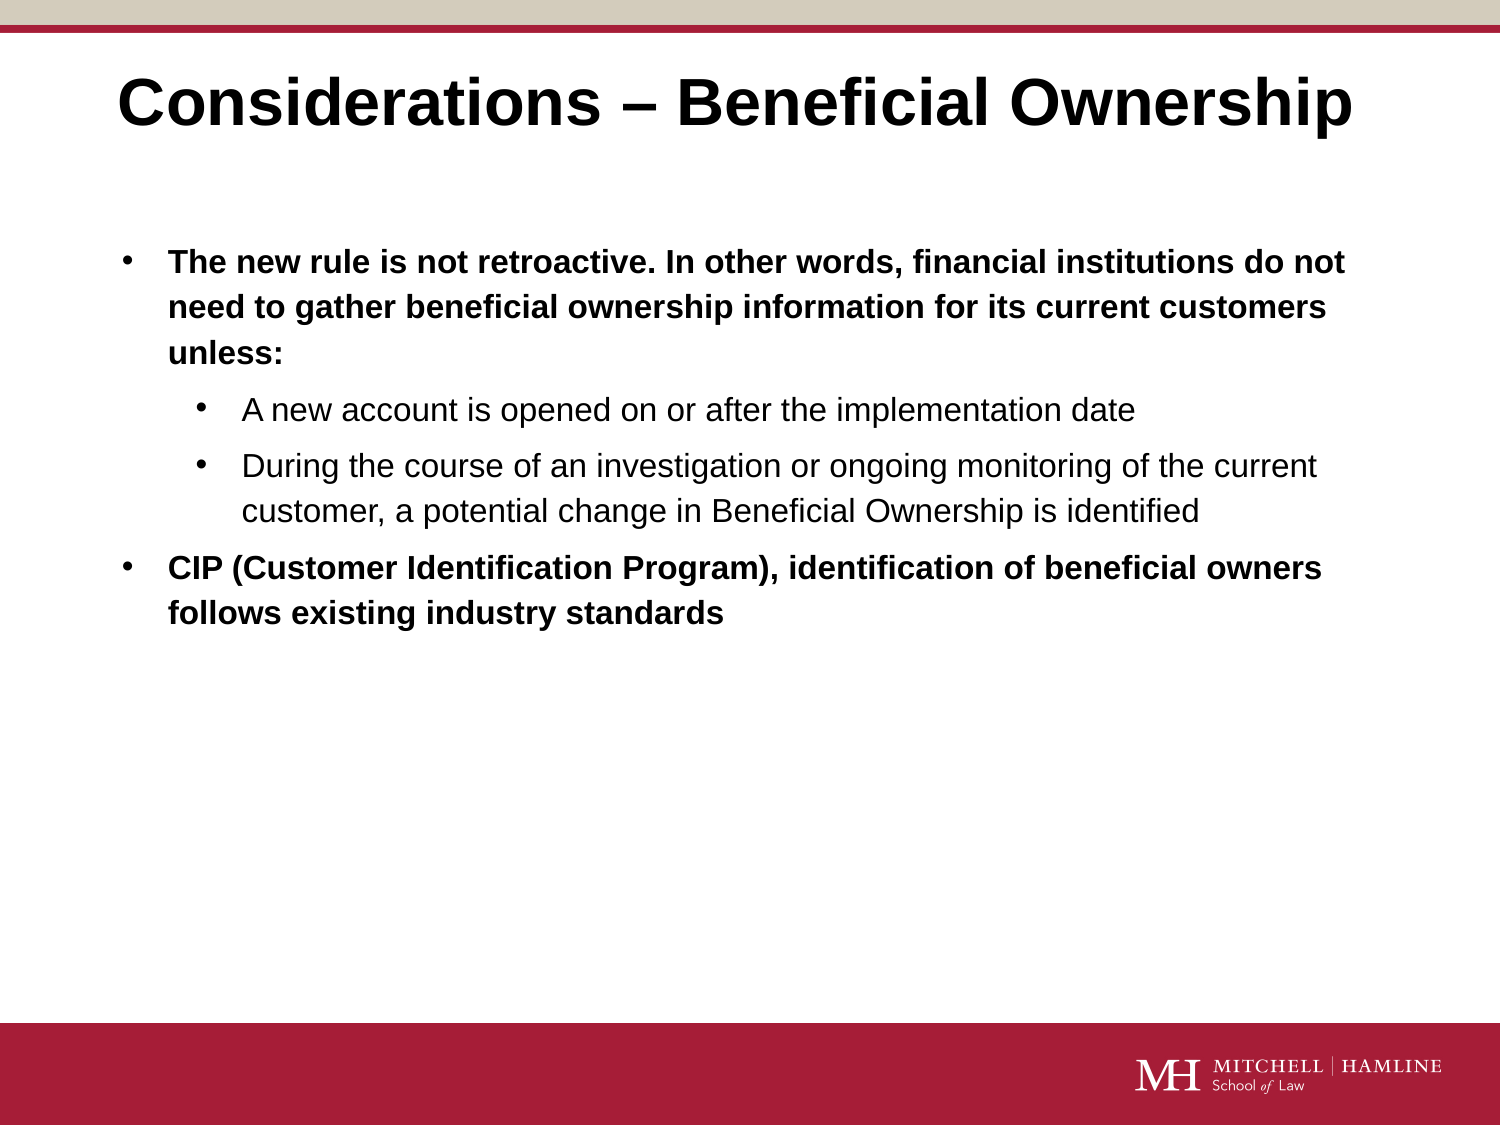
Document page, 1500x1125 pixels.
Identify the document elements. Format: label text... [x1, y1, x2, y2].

title Considerations – Beneficial Ownership [103, 59, 1397, 227]
list The new rule is not retroactive. In other words, financial institutions do not need to gather beneficial ownership information for its current customers unless: A new account is opened on or after the implementation date During the course of an investigation or ongoing monitoring of the current customer, a potential change in Beneficial Ownership is identified CIP (Customer Identification Program), identification of beneficial owners follows existing industry standards [103, 227, 1397, 1007]
picture [0, 0, 1500, 1125]
